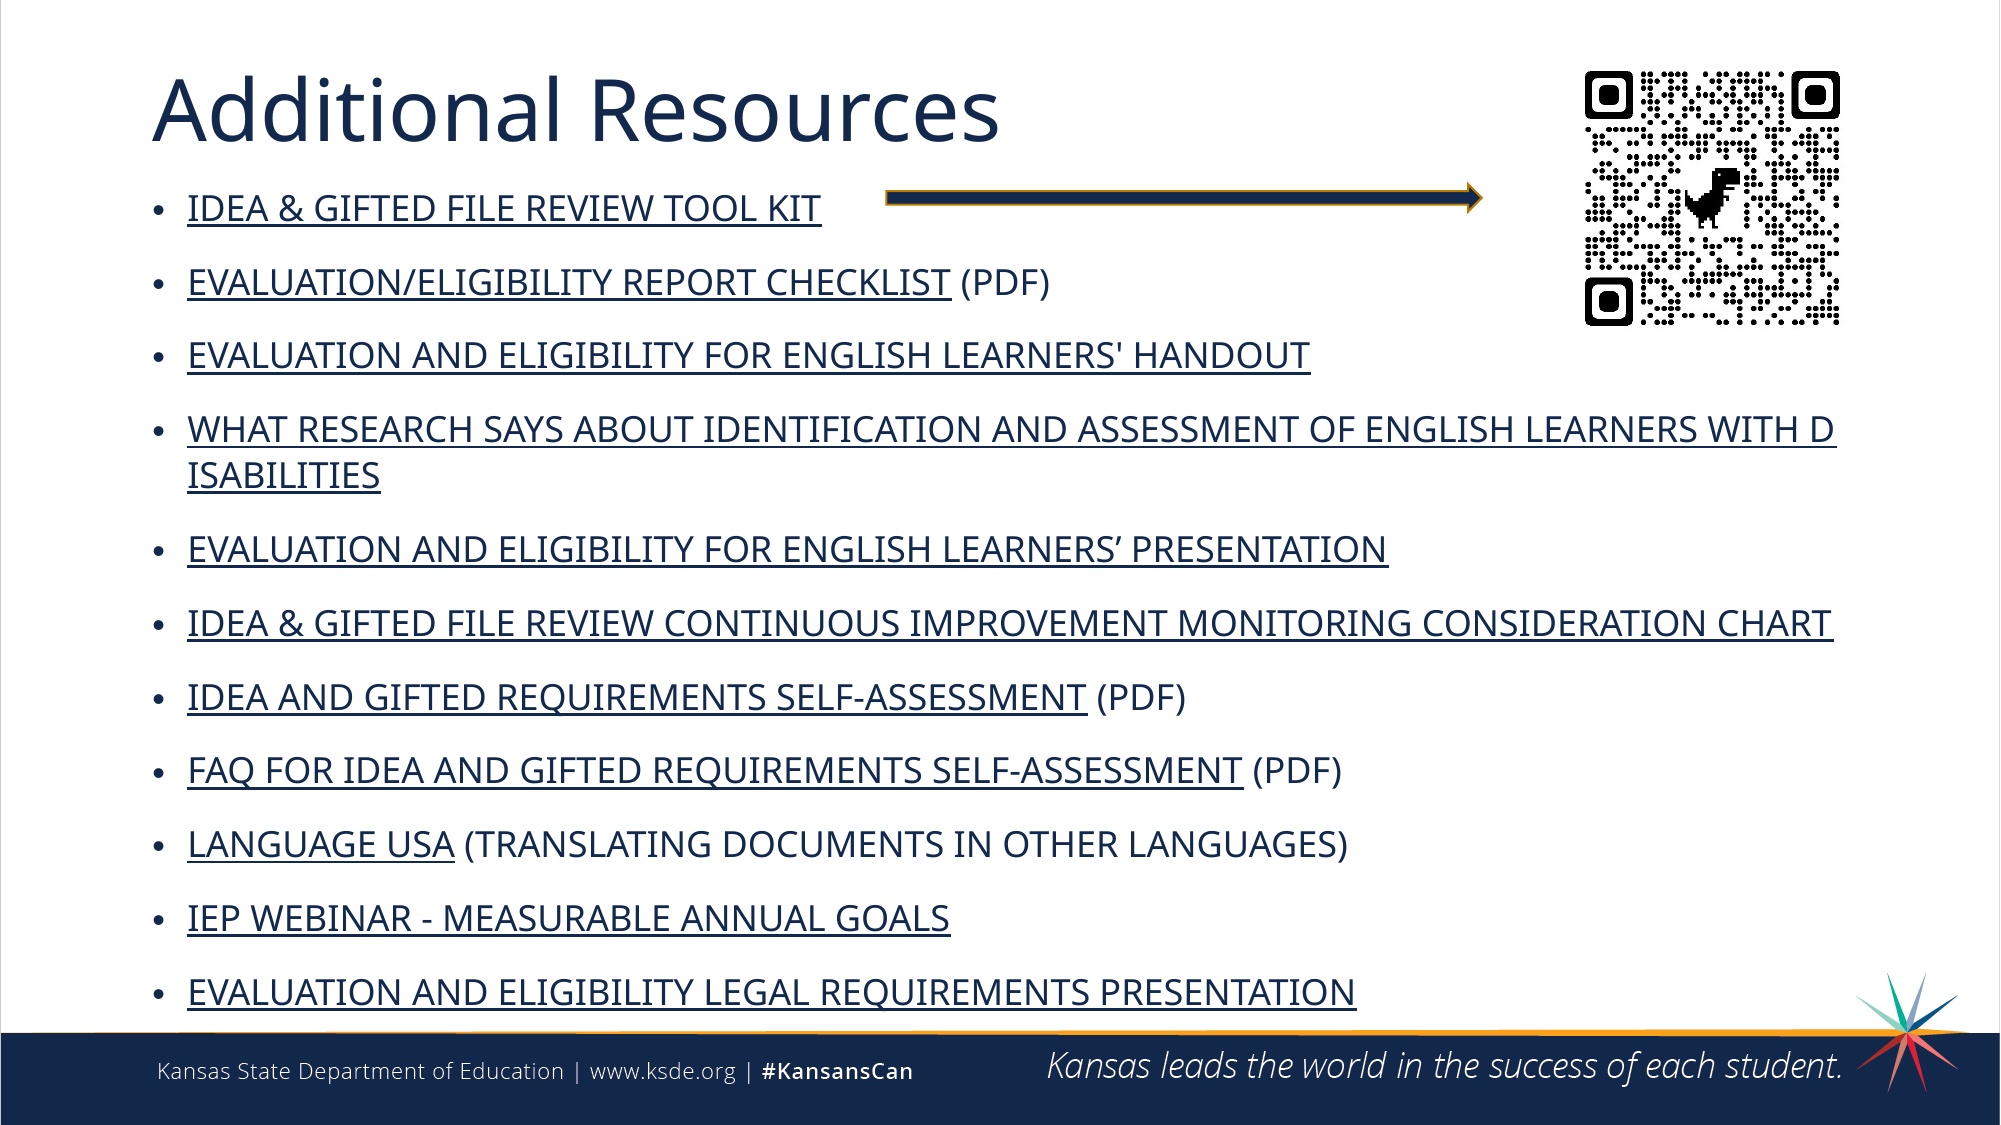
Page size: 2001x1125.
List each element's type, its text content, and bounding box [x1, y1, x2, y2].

title Additional Resources [137, 59, 1557, 168]
text_box [885, 181, 1484, 215]
picture [0, 0, 2000, 1125]
list IDEA & GIFTED FILE REVIEW TOOL KIT Evaluation/Eligibility Report Checklist (PDF) EVALUATION AND ELIGIBILITY FOR ENGLISH LEARNERS' HANDOUT WHAT RESEARCH SAYS ABOUT IDENTIFICATION AND ASSESSMENT OF ENGLISH LEARNERS WITH DISABILITIES EVALUATION AND ELIGIBILITY FOR ENGLISH LEARNERS’ PRESENTATION IDEA & Gifted File Review Continuous Improvement Monitoring Consideration Chart IDEA and Gifted Requirements Self-Assessment (PDF) FAQ for IDEA and Gifted Requirements Self-Assessment (PDF) Language USA (translating documents in other languages) IEP Webinar - Measurable Annual Goals Evaluation and Eligibility Legal Requirements Presentation [137, 168, 1863, 1035]
